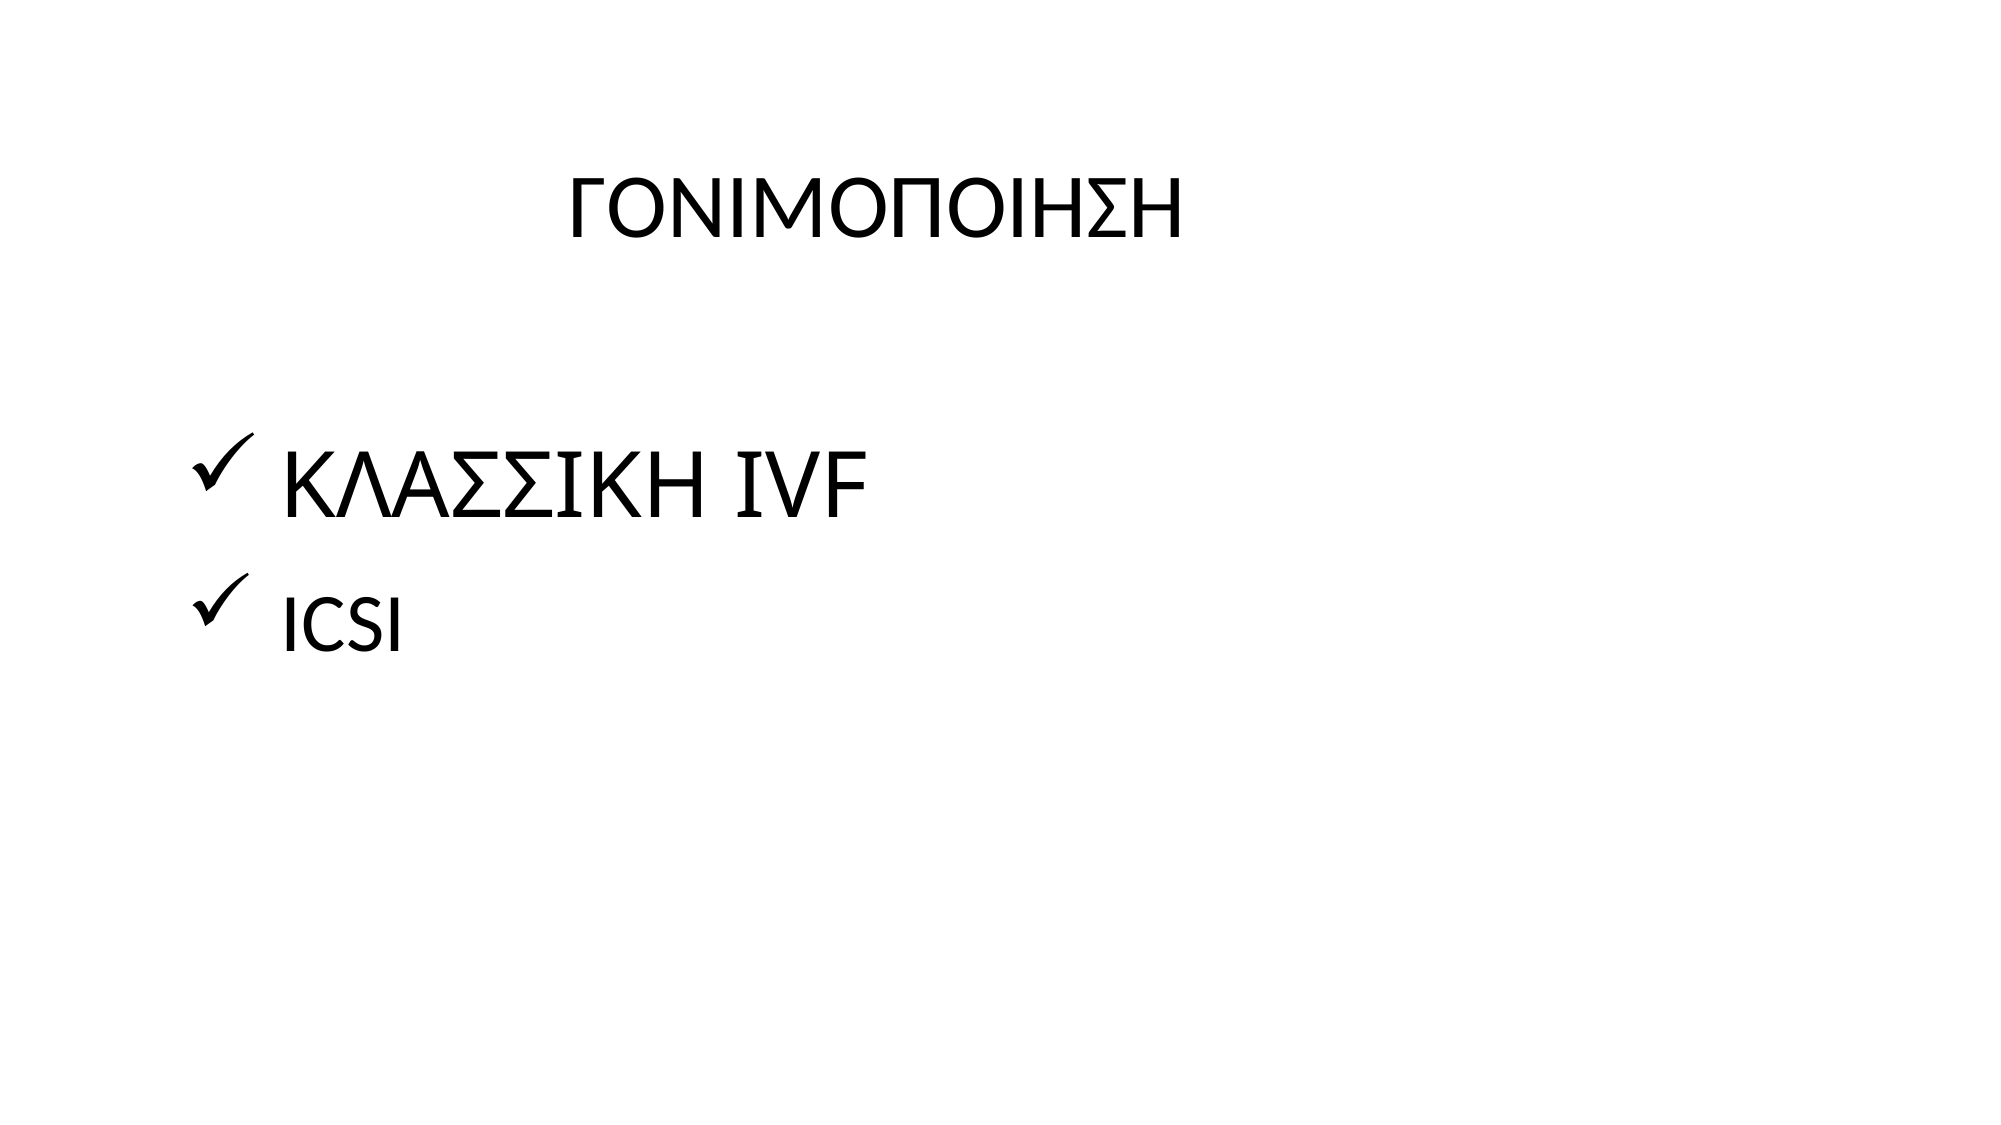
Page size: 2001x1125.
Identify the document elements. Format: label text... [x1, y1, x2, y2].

title ΚΛΑΣΣΙΚΗ IVF [170, 378, 1896, 597]
text_box ICSI [172, 515, 421, 676]
text_box ΓΟΝΙΜΟΠΟΙΗΣΗ [554, 138, 1555, 264]
